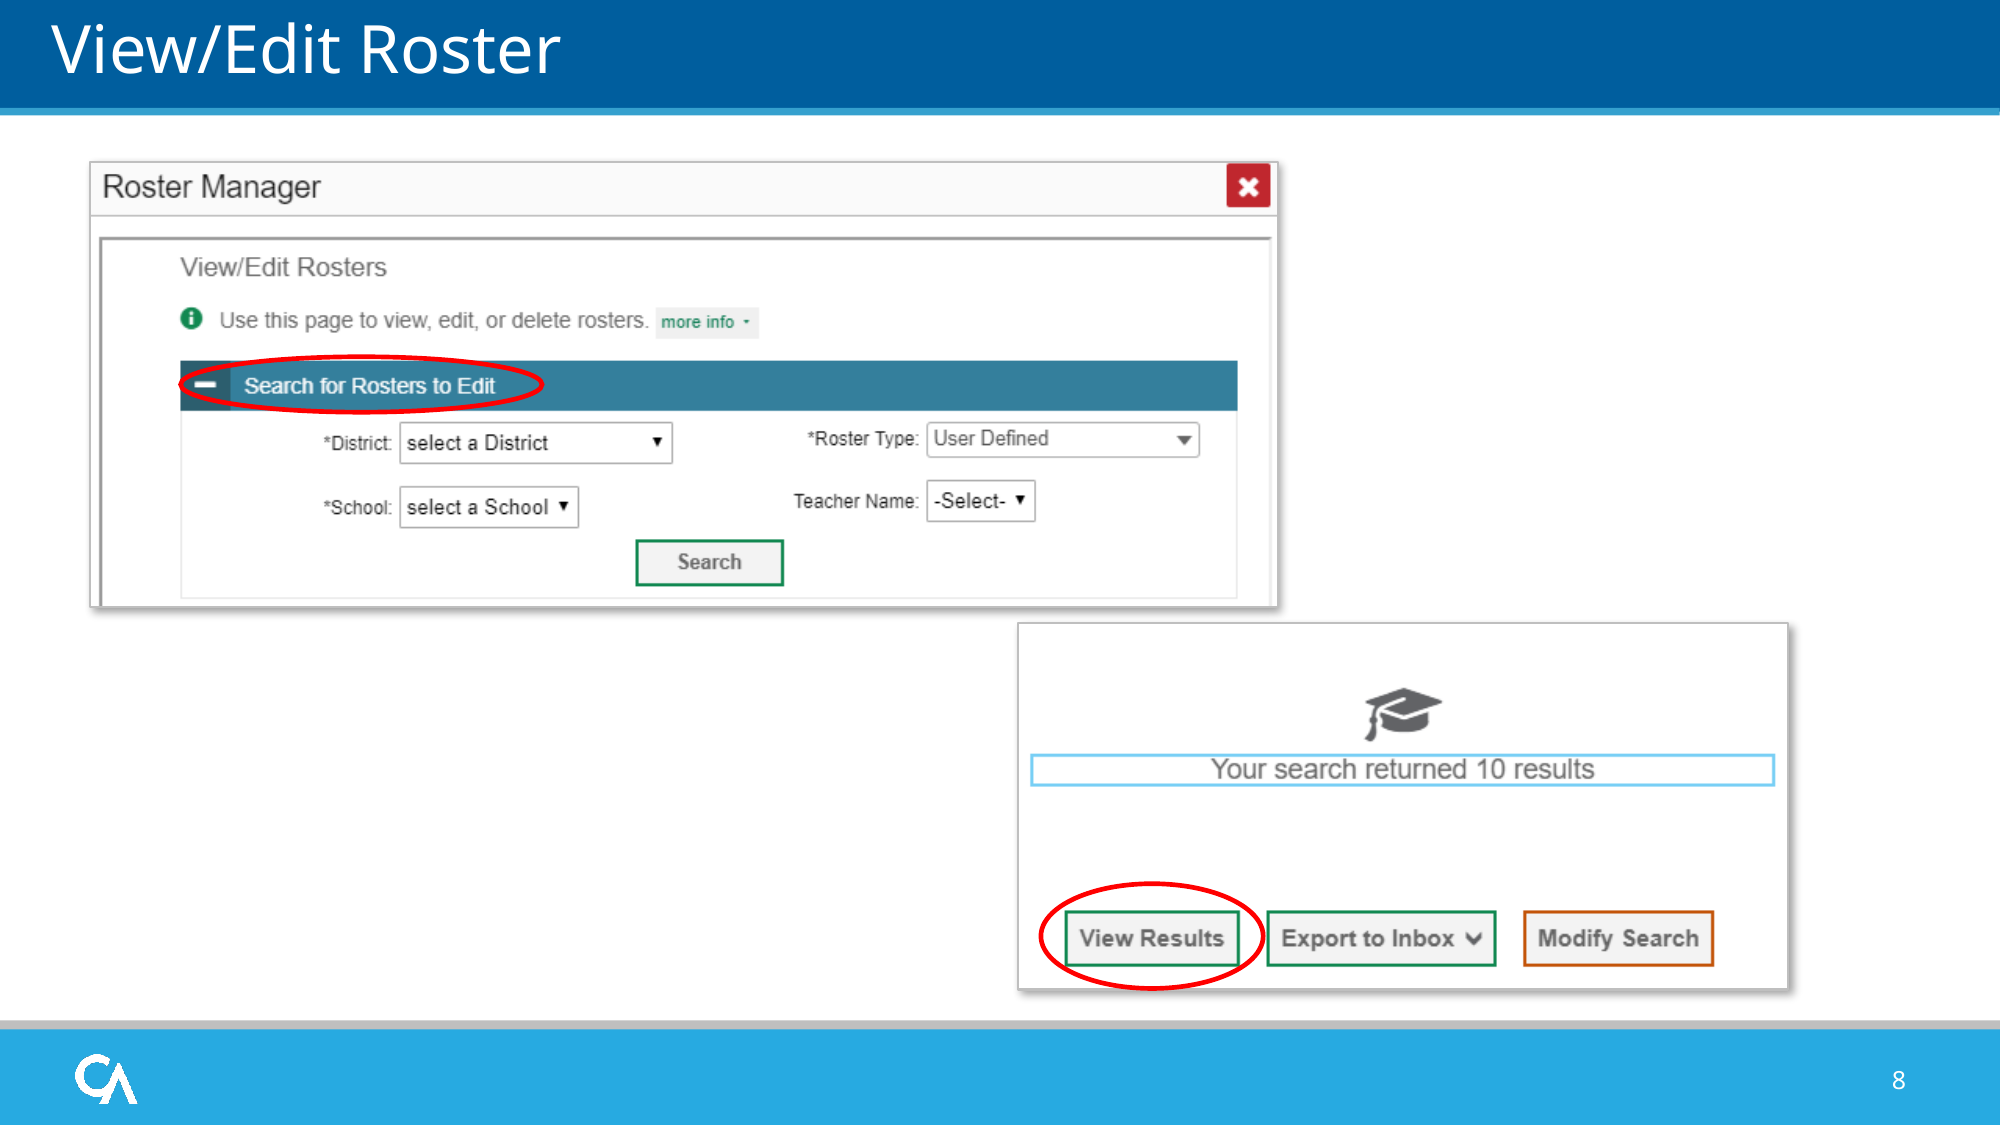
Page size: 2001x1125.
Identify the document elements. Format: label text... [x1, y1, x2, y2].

text_box View/Edit Roster [37, 0, 1877, 120]
text_box 8 [1877, 1057, 1993, 1103]
picture [1018, 624, 1788, 989]
picture [90, 162, 1277, 607]
picture [75, 1054, 138, 1104]
